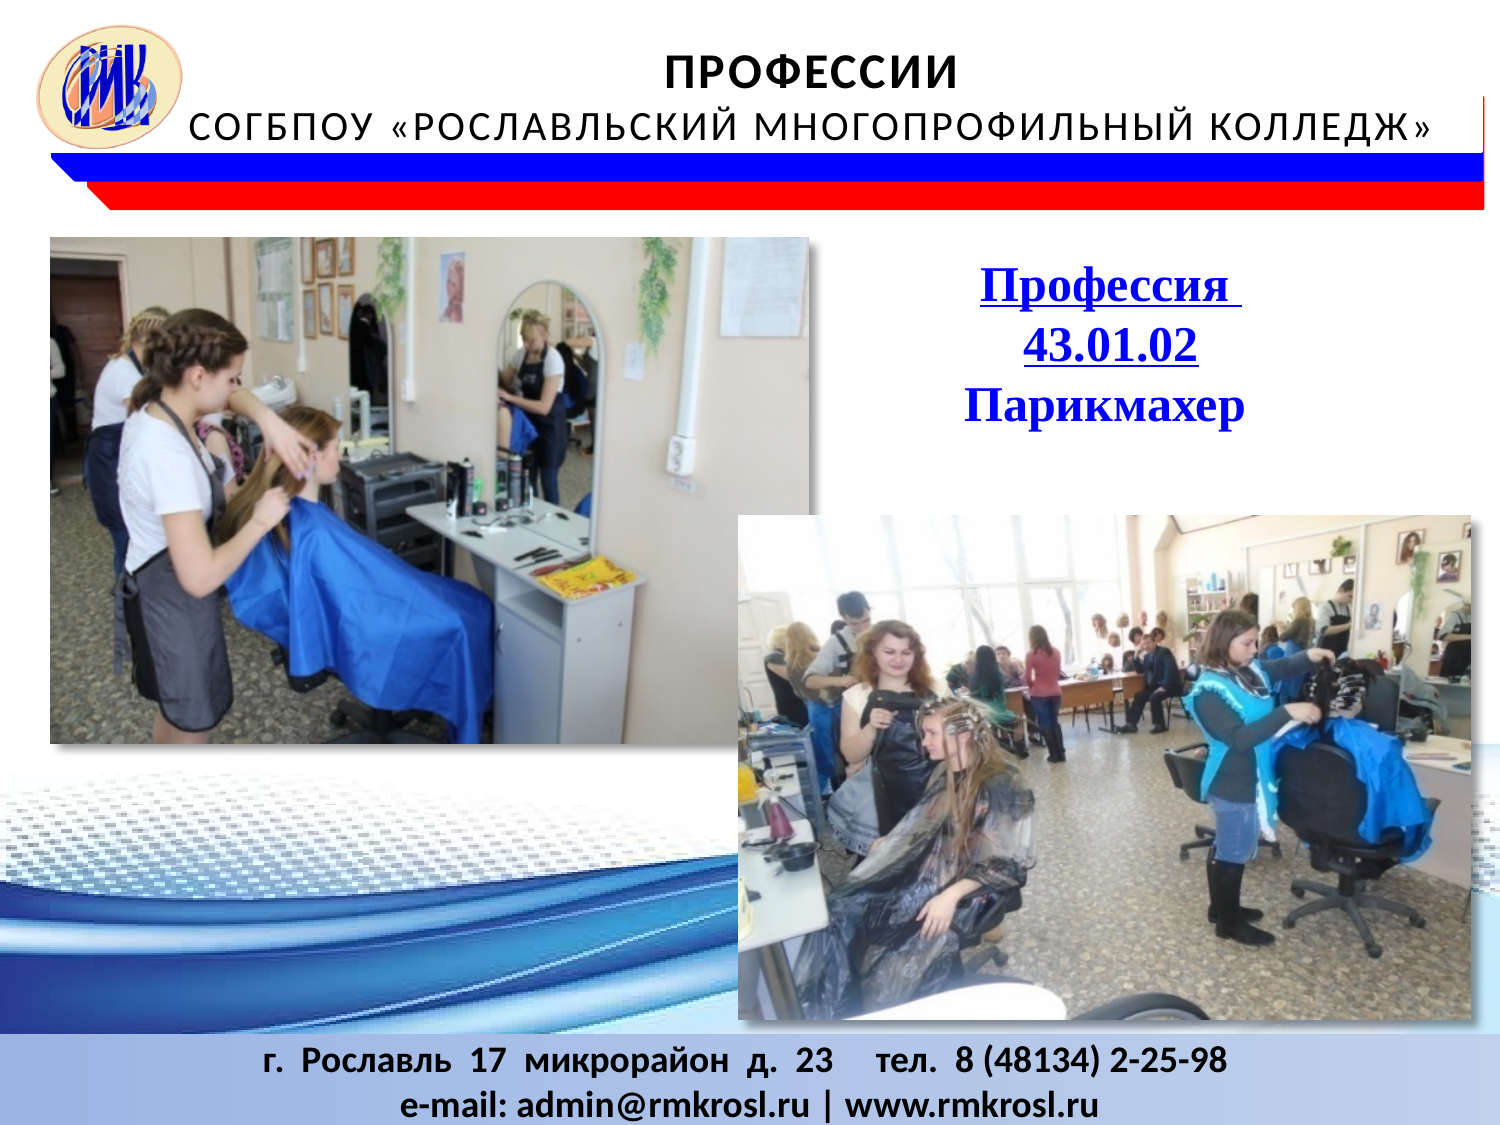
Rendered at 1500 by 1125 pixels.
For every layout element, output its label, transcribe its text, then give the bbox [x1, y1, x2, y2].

text_box г. Рославль 17 микрорайон д. 23 тел. 8 (48134) 2-25-98 e-mail: admin@rmkrosl.ru | www.rmkrosl.ru [0, 1061, 1500, 1125]
text_box Профессия 43.01.02 Парикмахер [820, 244, 1436, 513]
picture [0, 237, 1500, 1054]
picture [17, 0, 205, 181]
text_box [17, 18, 1483, 209]
